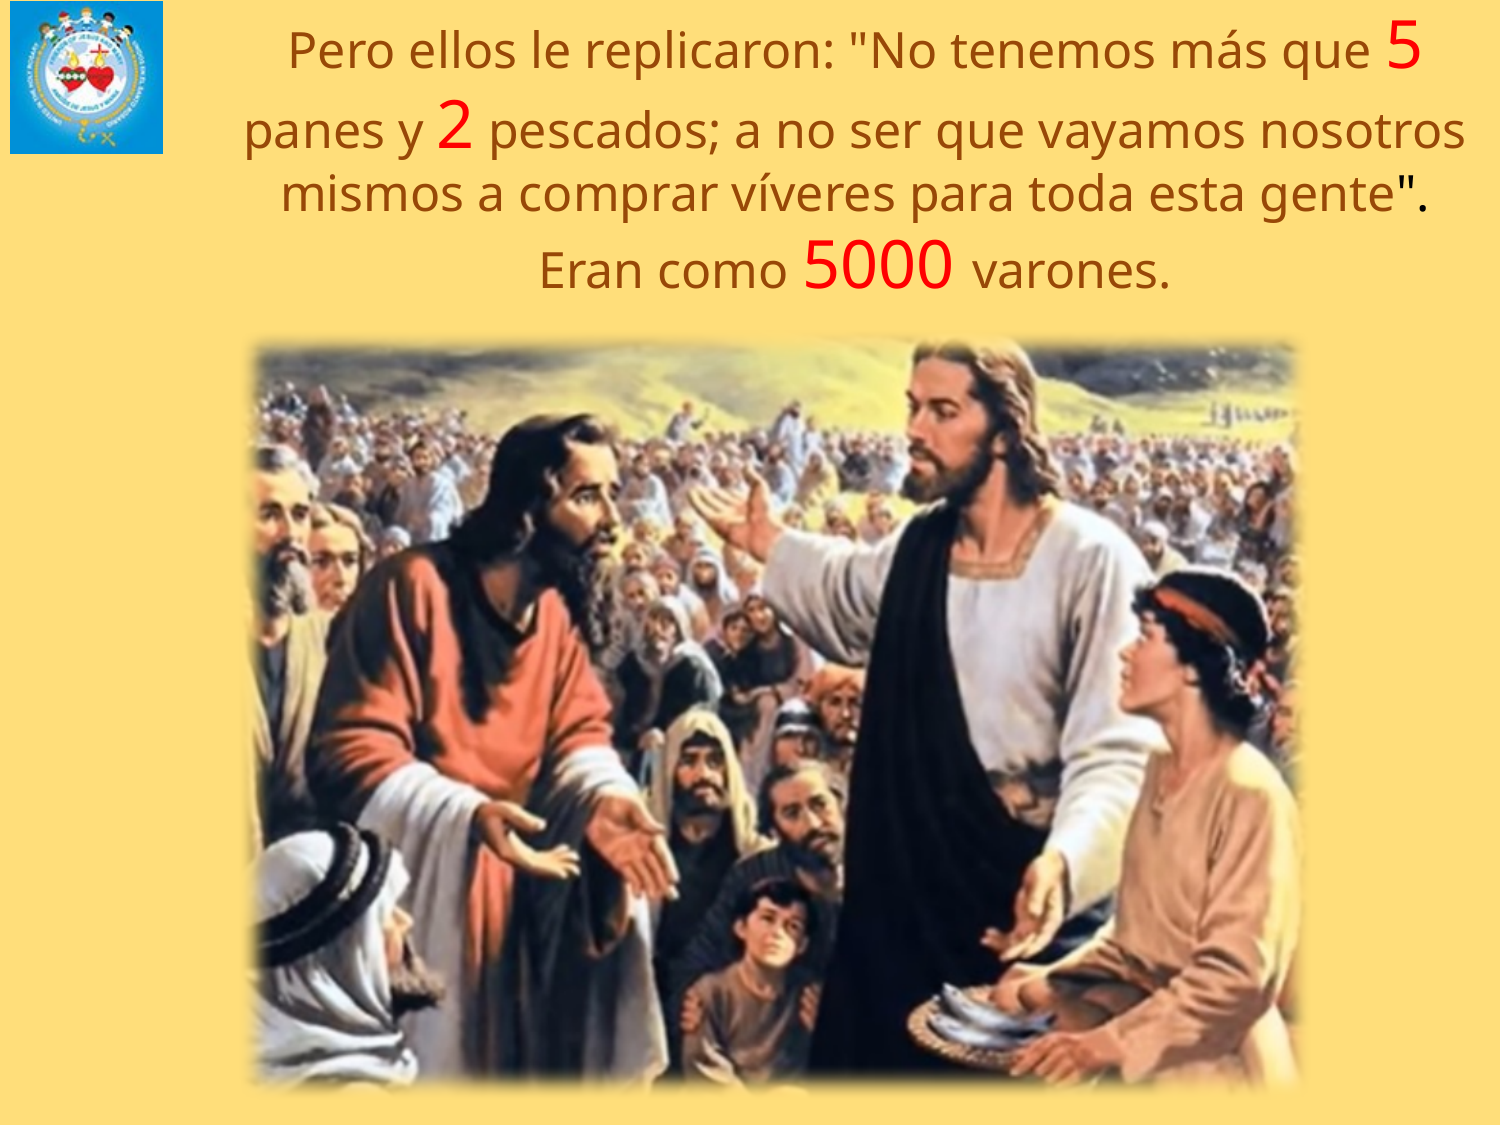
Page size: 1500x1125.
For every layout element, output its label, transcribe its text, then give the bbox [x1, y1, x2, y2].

picture [26, 1, 147, 147]
text_box Pero ellos le replicaron: "No tenemos más que 5 panes y 2 pescados; a no ser que vayamos nosotros mismos a comprar víveres para toda esta gente". Eran como 5000 varones. [210, 0, 1500, 309]
picture [238, 330, 1311, 1100]
